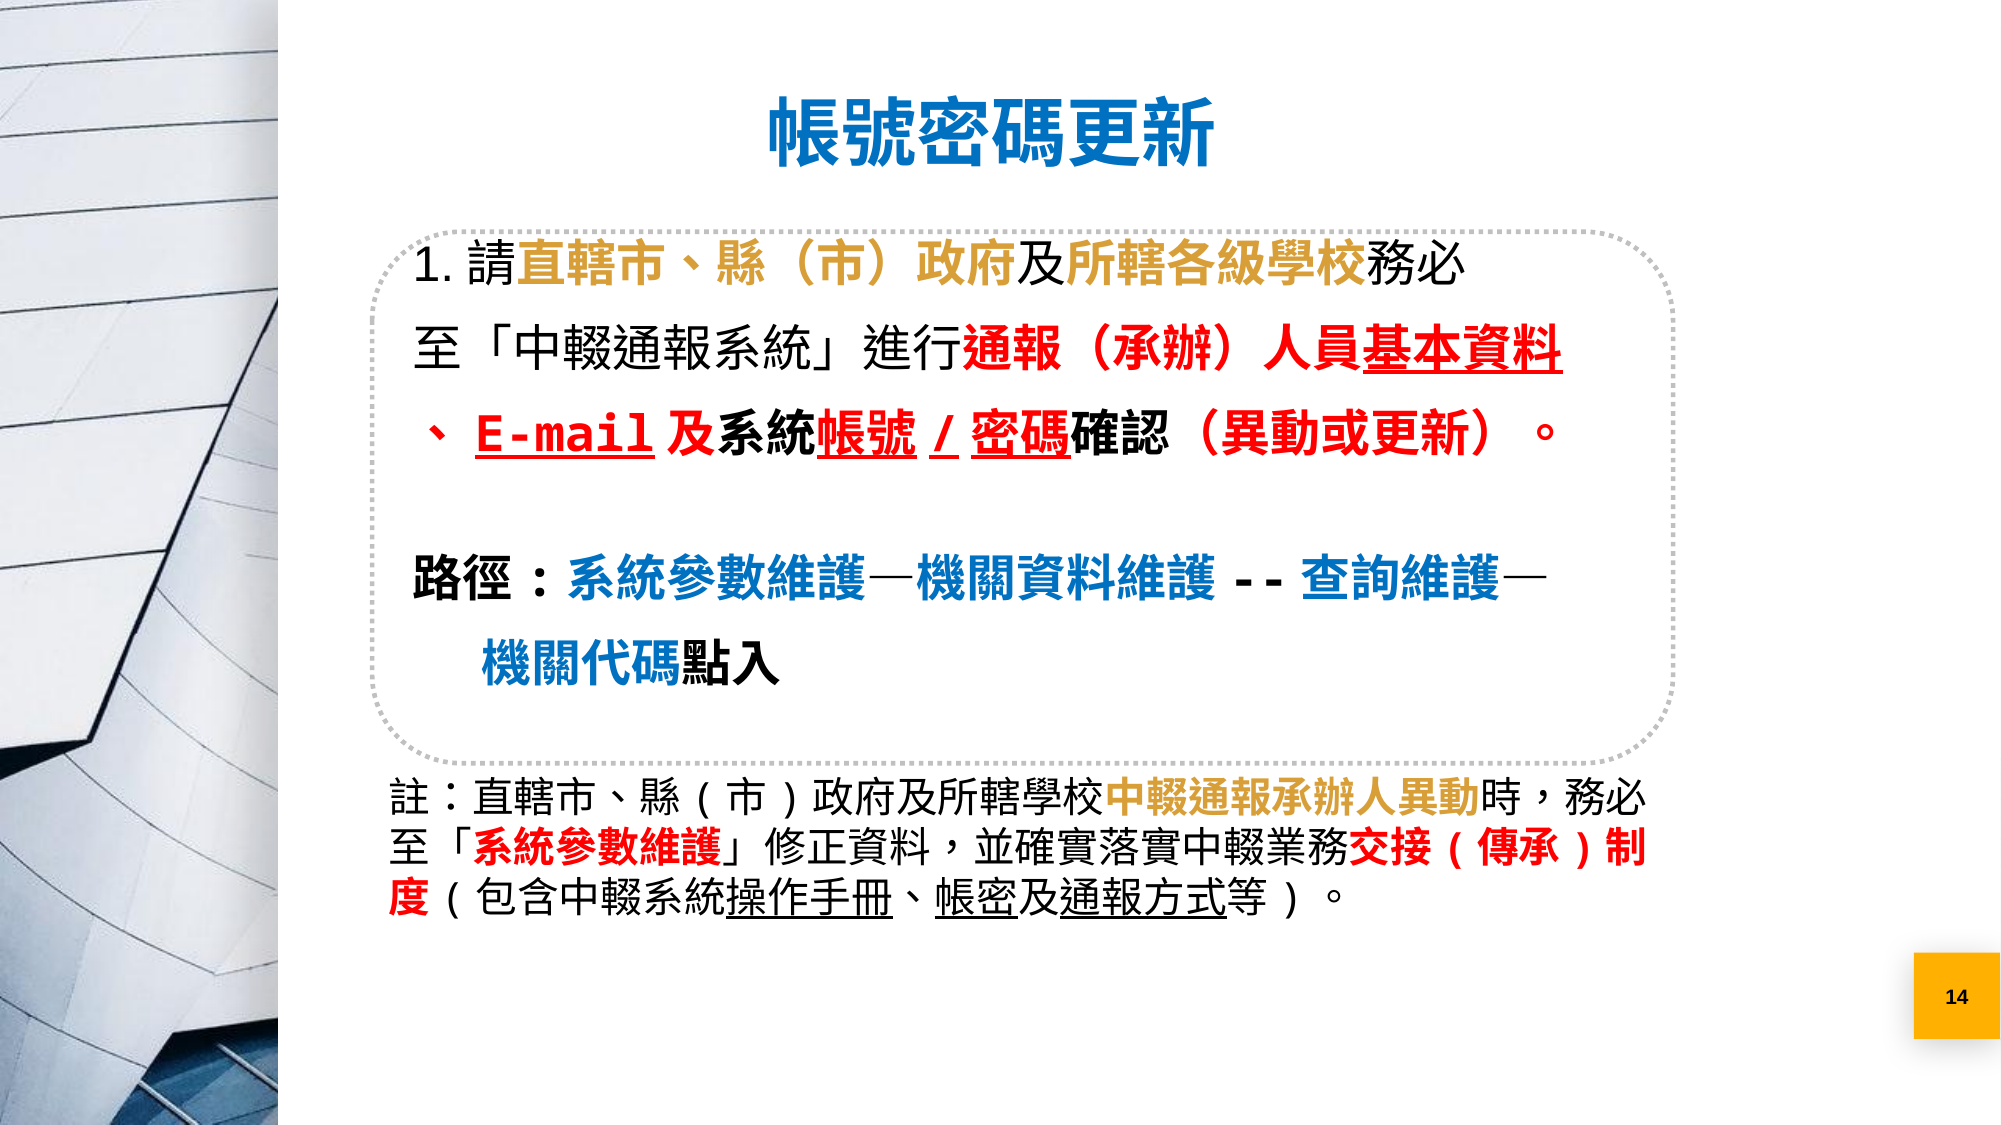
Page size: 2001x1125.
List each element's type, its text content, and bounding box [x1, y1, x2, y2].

picture [0, 0, 278, 1125]
text_box 註：直轄市、縣(市)政府及所轄學校中輟通報承辦人異動時，務必至「系統參數維護」修正資料，並確實落實中輟業務交接(傳承)制度(包含中輟系統操作手冊、帳密及通報方式等)。 [373, 763, 1674, 929]
text_box 1.請直轄市、縣（市）政府及所轄各級學校務必 至「中輟通報系統」進行通報（承辦）人員基本資料 、E-mail及系統帳號/密碼確認（異動或更新）。 路徑:系統參數維護—機關資料維護--查詢維護— 機關代碼點入 [372, 231, 1674, 763]
text_box 帳號密碼更新 [751, 78, 1296, 183]
slide_number 14 [1913, 952, 2000, 1039]
